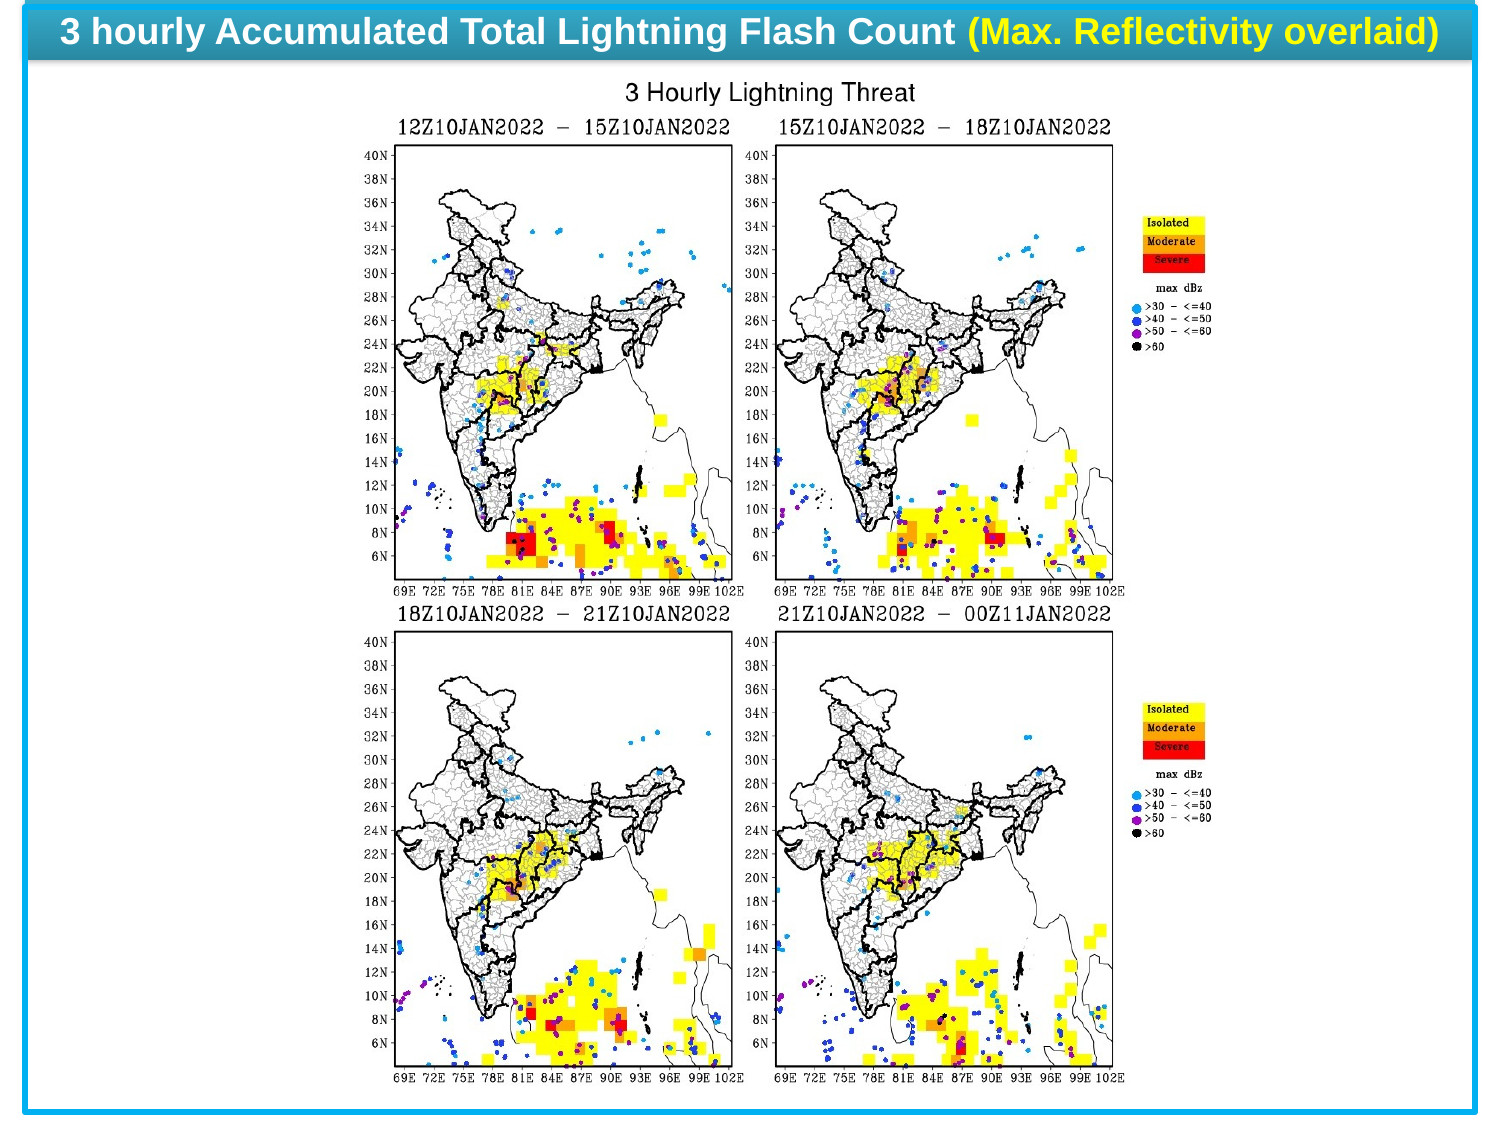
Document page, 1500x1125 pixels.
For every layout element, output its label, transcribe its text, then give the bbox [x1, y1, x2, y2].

picture [358, 82, 1212, 1087]
text_box 3 hourly Accumulated Total Lightning Flash Count (Max. Reflectivity overlaid) [24, 0, 1475, 5]
text_box [23, 5, 1477, 1114]
